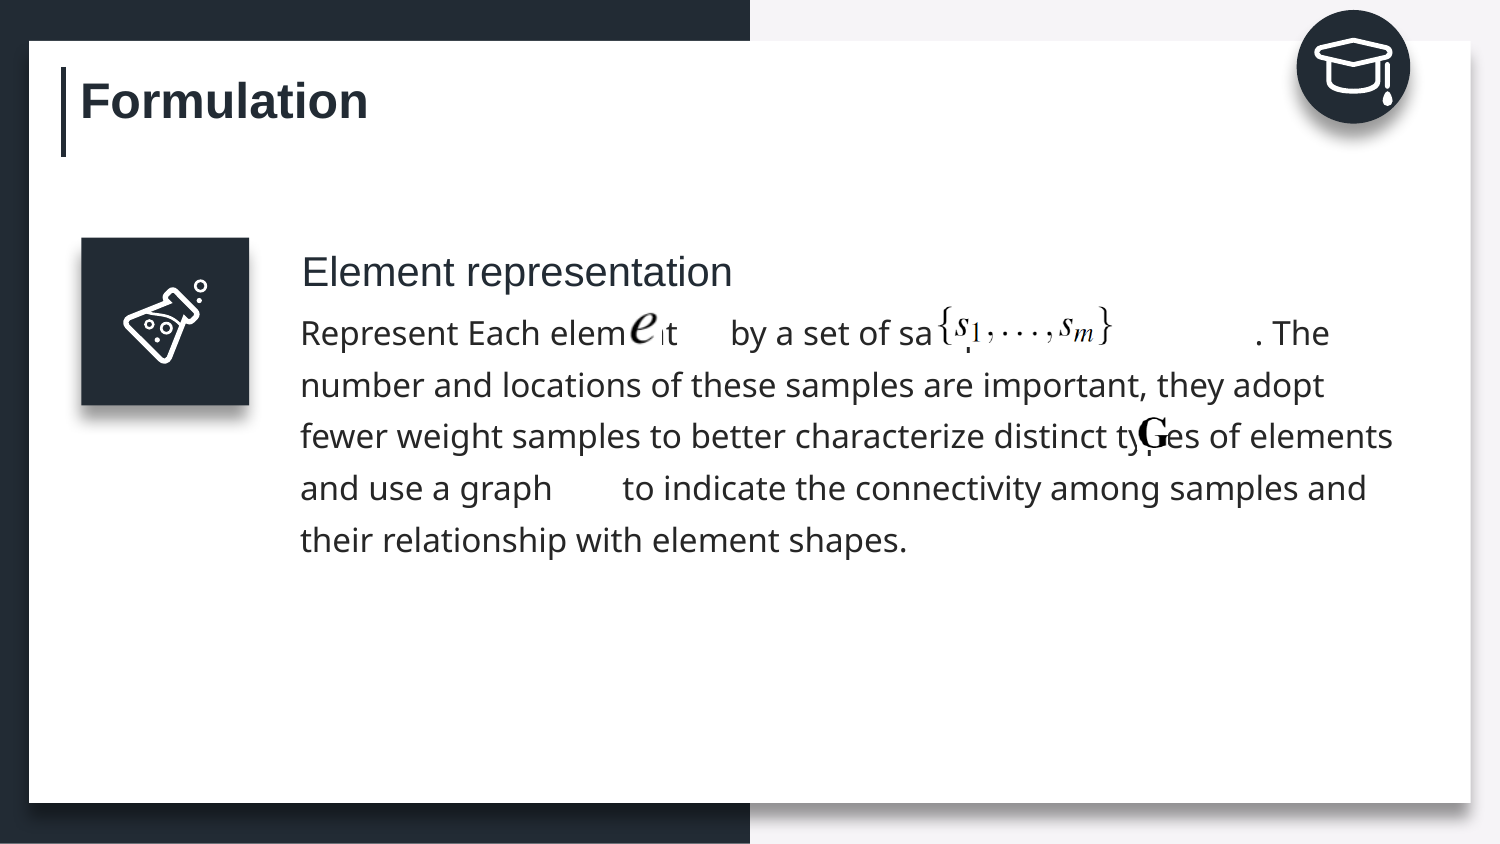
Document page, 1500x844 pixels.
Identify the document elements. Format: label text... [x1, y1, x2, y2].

text_box Represent Each element by a set of samples . The number and locations of these samples are important, they adopt fewer weight samples to better characterize distinct types of elements and use a graph to indicate the connectivity among samples and their relationship with element shapes. [285, 292, 1429, 567]
text_box Formulation [65, 61, 384, 137]
picture [625, 304, 662, 347]
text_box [123, 279, 208, 364]
picture [1137, 416, 1168, 450]
picture [935, 304, 1114, 347]
text_box [80, 237, 250, 406]
text_box Element representation [286, 237, 749, 292]
